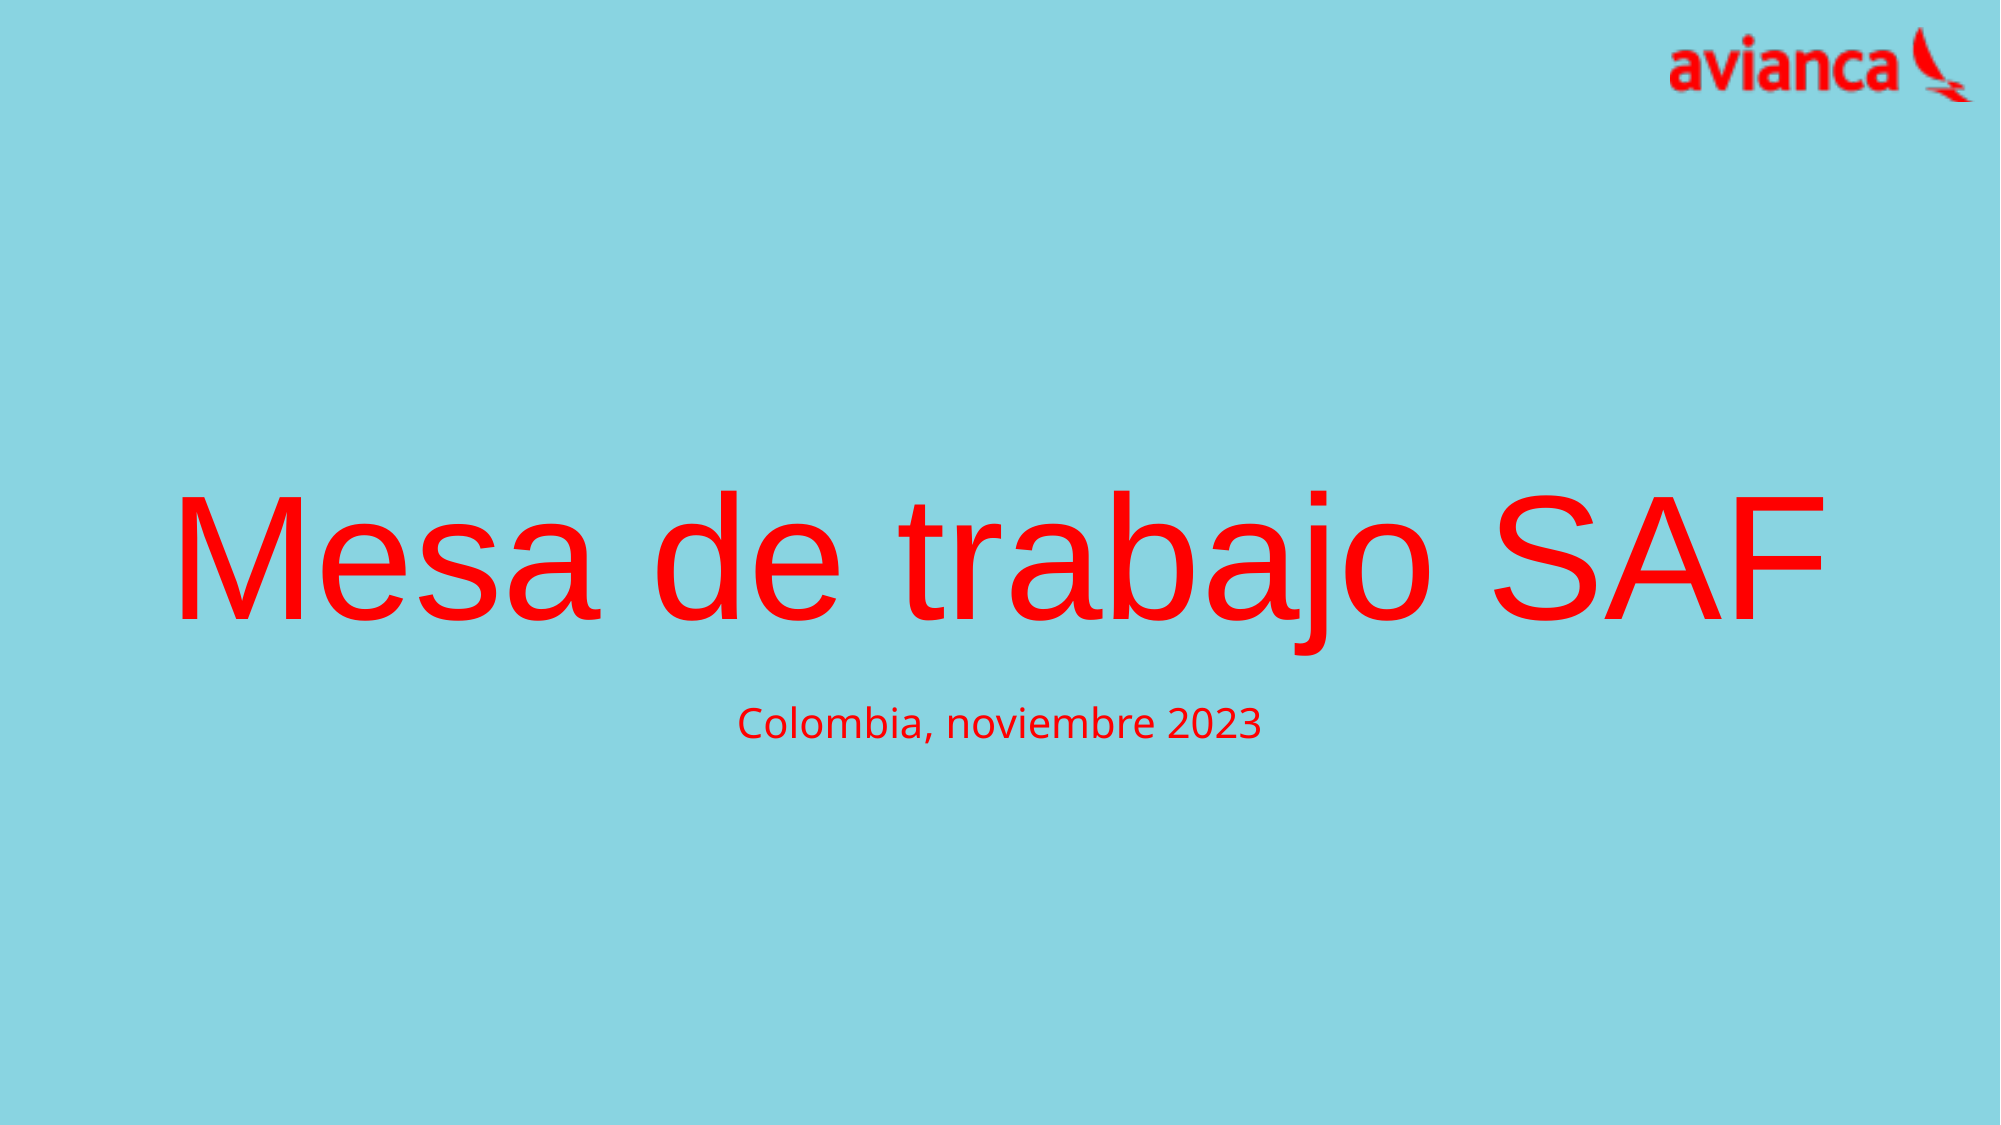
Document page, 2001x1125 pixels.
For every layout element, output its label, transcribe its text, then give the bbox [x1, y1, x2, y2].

title Mesa de trabajo SAF [137, 453, 1863, 672]
list Colombia, noviembre 2023 [655, 695, 1345, 793]
